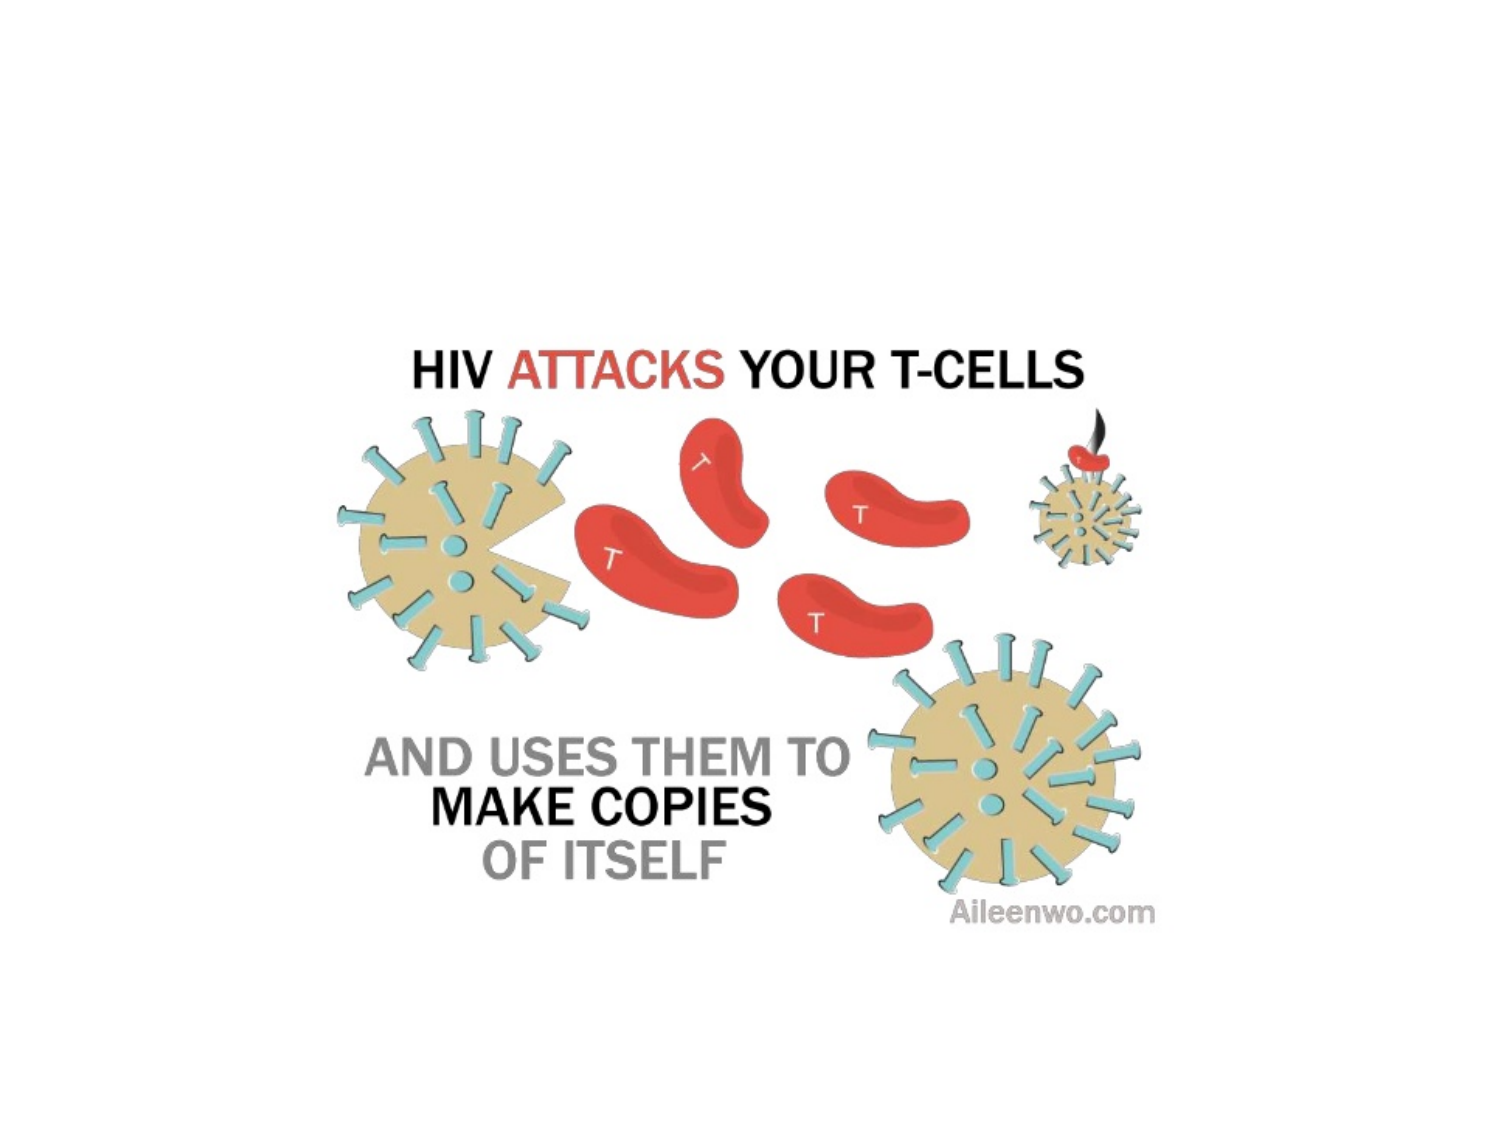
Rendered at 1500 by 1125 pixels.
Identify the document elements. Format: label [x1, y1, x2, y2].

list [255, 262, 1245, 1006]
